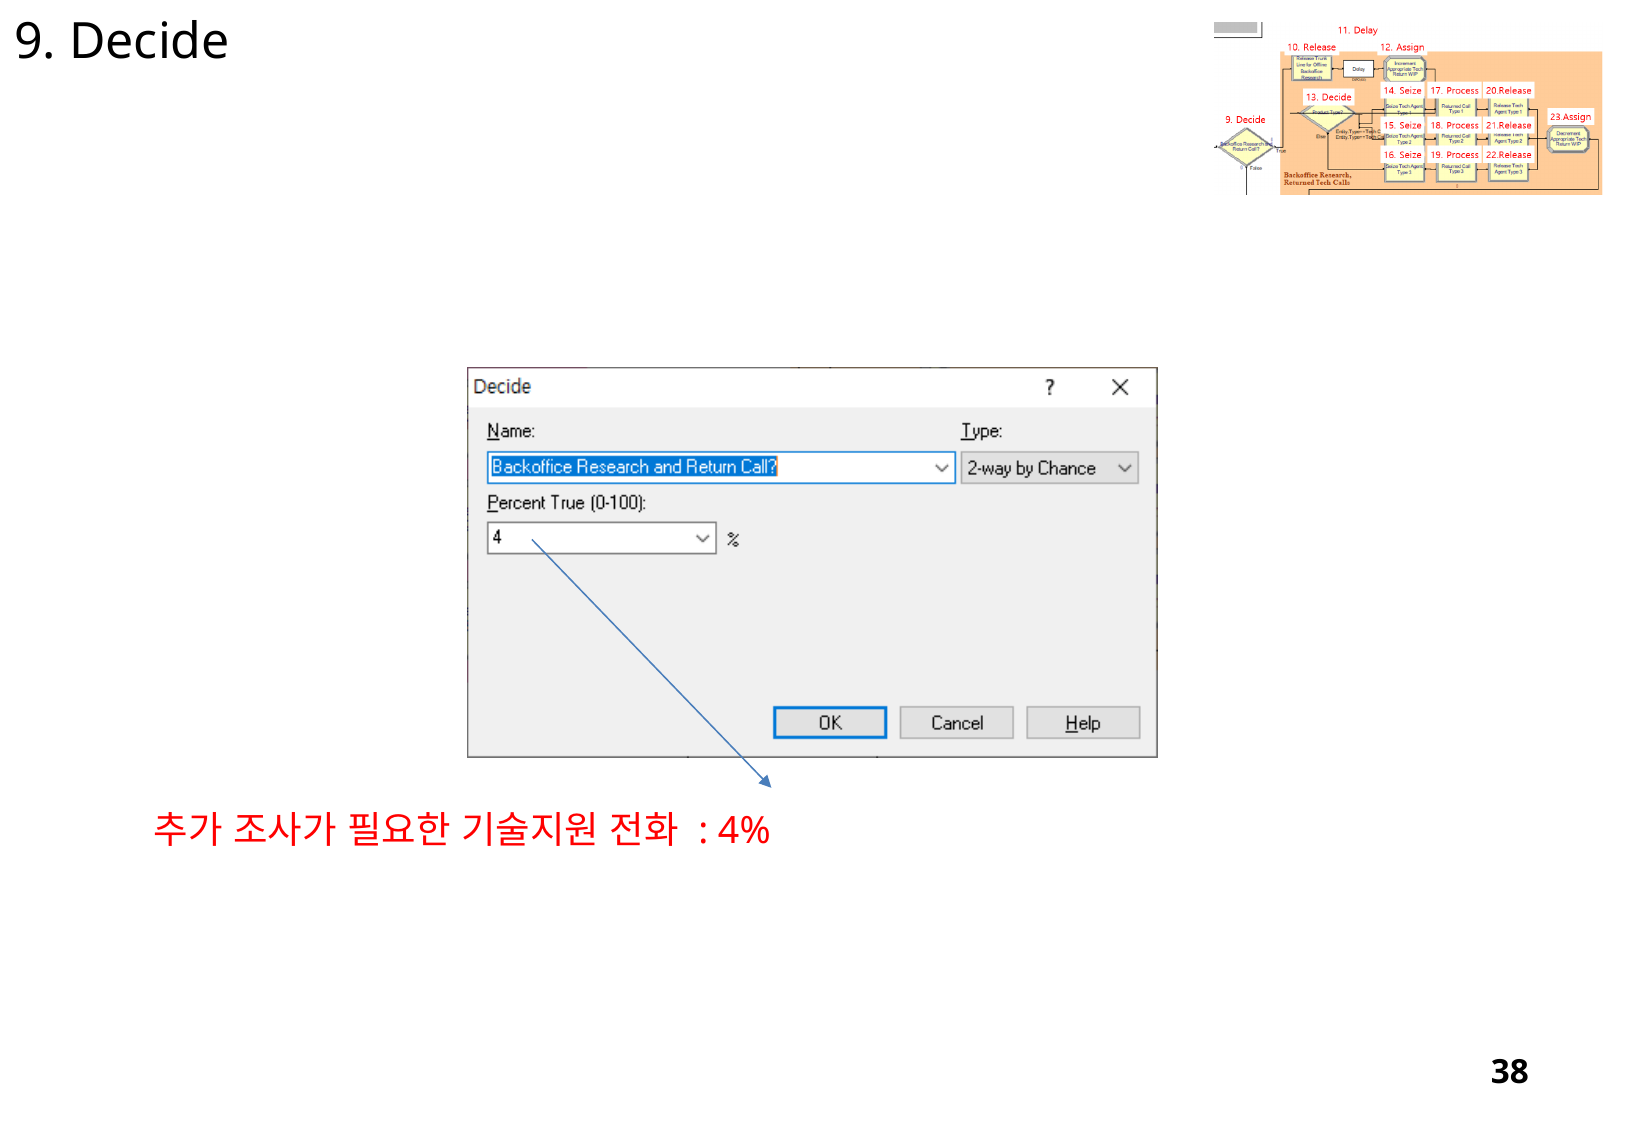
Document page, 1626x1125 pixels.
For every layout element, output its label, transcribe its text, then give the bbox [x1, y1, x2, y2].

text_box 9. Decide [0, 0, 245, 76]
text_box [531, 539, 772, 789]
text_box 추가 조사가 필요한 기술지원 전화 : 4% [139, 798, 1002, 859]
picture [466, 366, 1159, 759]
slide_number 38 [1164, 1042, 1544, 1103]
picture [1213, 22, 1603, 195]
